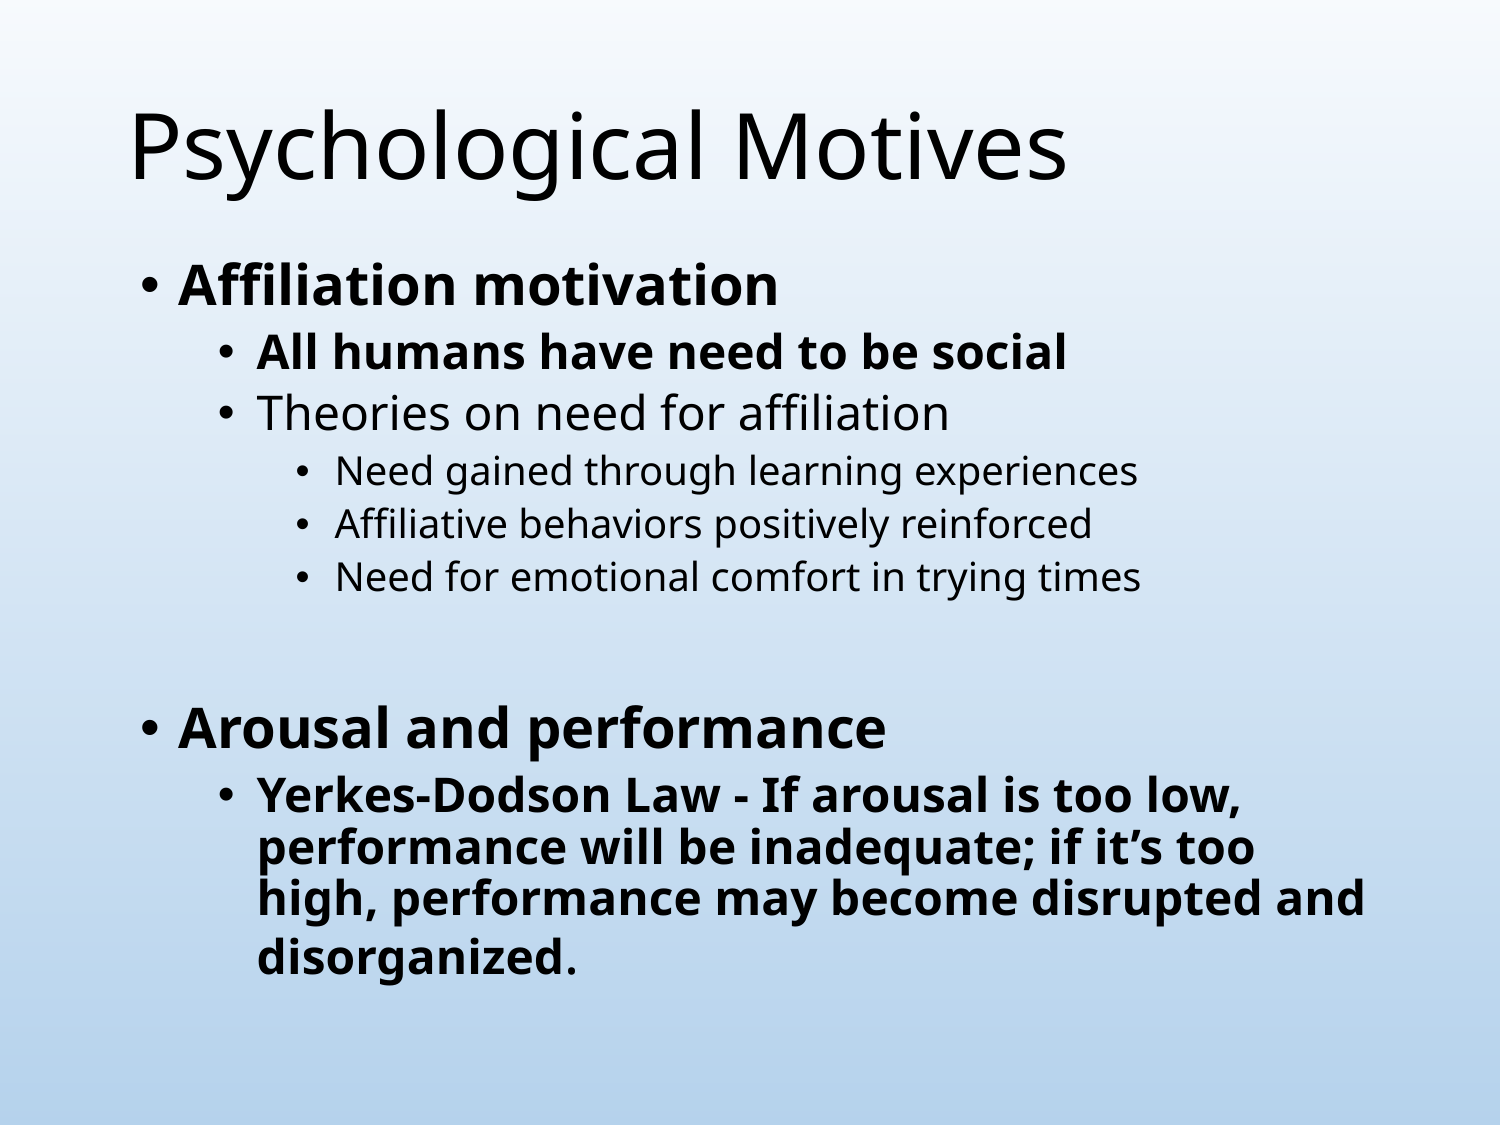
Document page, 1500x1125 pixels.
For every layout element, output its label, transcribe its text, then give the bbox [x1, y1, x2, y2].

list Affiliation motivation All humans have need to be social Theories on need for affiliation Need gained through learning experiences Affiliative behaviors positively reinforced Need for emotional comfort in trying times Arousal and performance Yerkes-Dodson Law - If arousal is too low, performance will be inadequate; if it’s too high, performance may become disrupted and disorganized. [125, 249, 1400, 1000]
title Psychological Motives [112, 75, 1413, 225]
